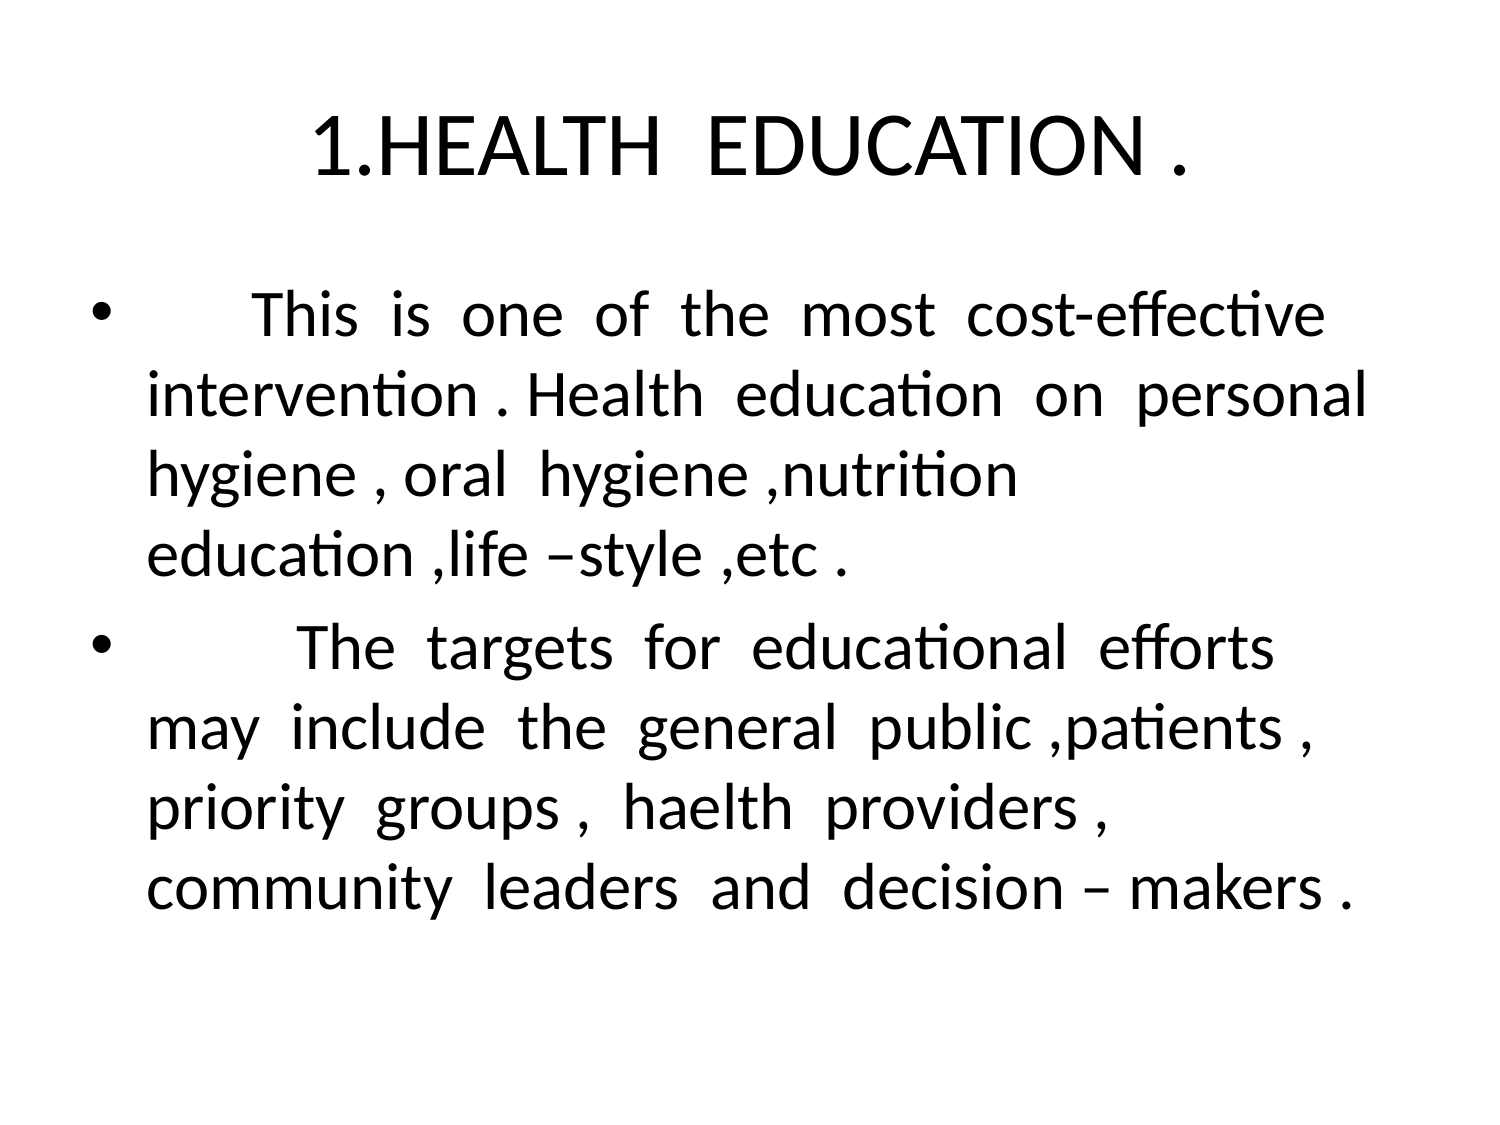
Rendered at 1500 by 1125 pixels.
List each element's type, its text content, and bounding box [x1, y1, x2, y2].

list This is one of the most cost-effective intervention . Health education on personal hygiene , oral hygiene ,nutrition education ,life –style ,etc . The targets for educational efforts may include the general public ,patients , priority groups , haelth providers , community leaders and decision – makers . [75, 262, 1425, 1005]
title 1.HEALTH EDUCATION . [75, 45, 1425, 233]
